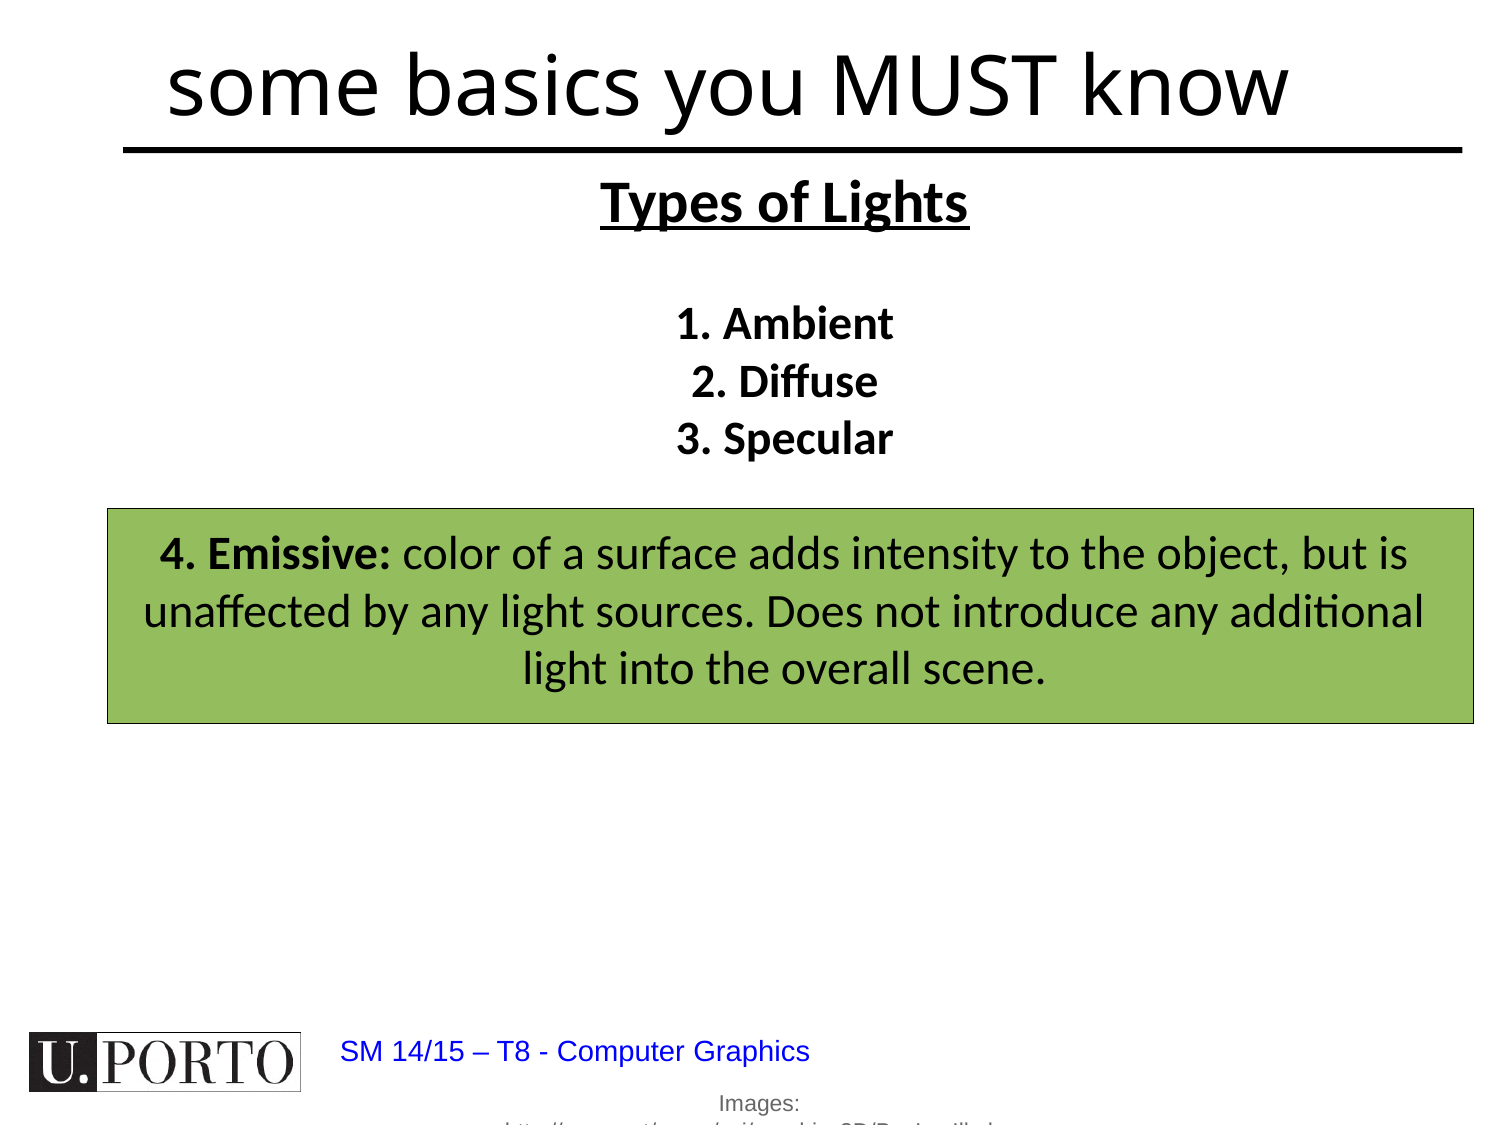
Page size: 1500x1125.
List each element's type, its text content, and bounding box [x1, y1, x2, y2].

text_box [107, 508, 123, 724]
text_box some basics you MUST know [118, 25, 1340, 139]
footer SM 14/15 – T8 - Computer Graphics [324, 1024, 1306, 1103]
text_box Types of Lights 1. Ambient 2. Diffuse 3. Specular 4. Emissive: color of a surface adds intensity to the object, but is unaffected by any light sources. Does not introduce any additional light into the overall scene. [123, 155, 1447, 986]
picture [29, 1032, 301, 1092]
text_box [1447, 508, 1474, 724]
text_box Images: http://xoax.net/comp/sci/graphics3D/BasLocIll.php [447, 1103, 1072, 1125]
